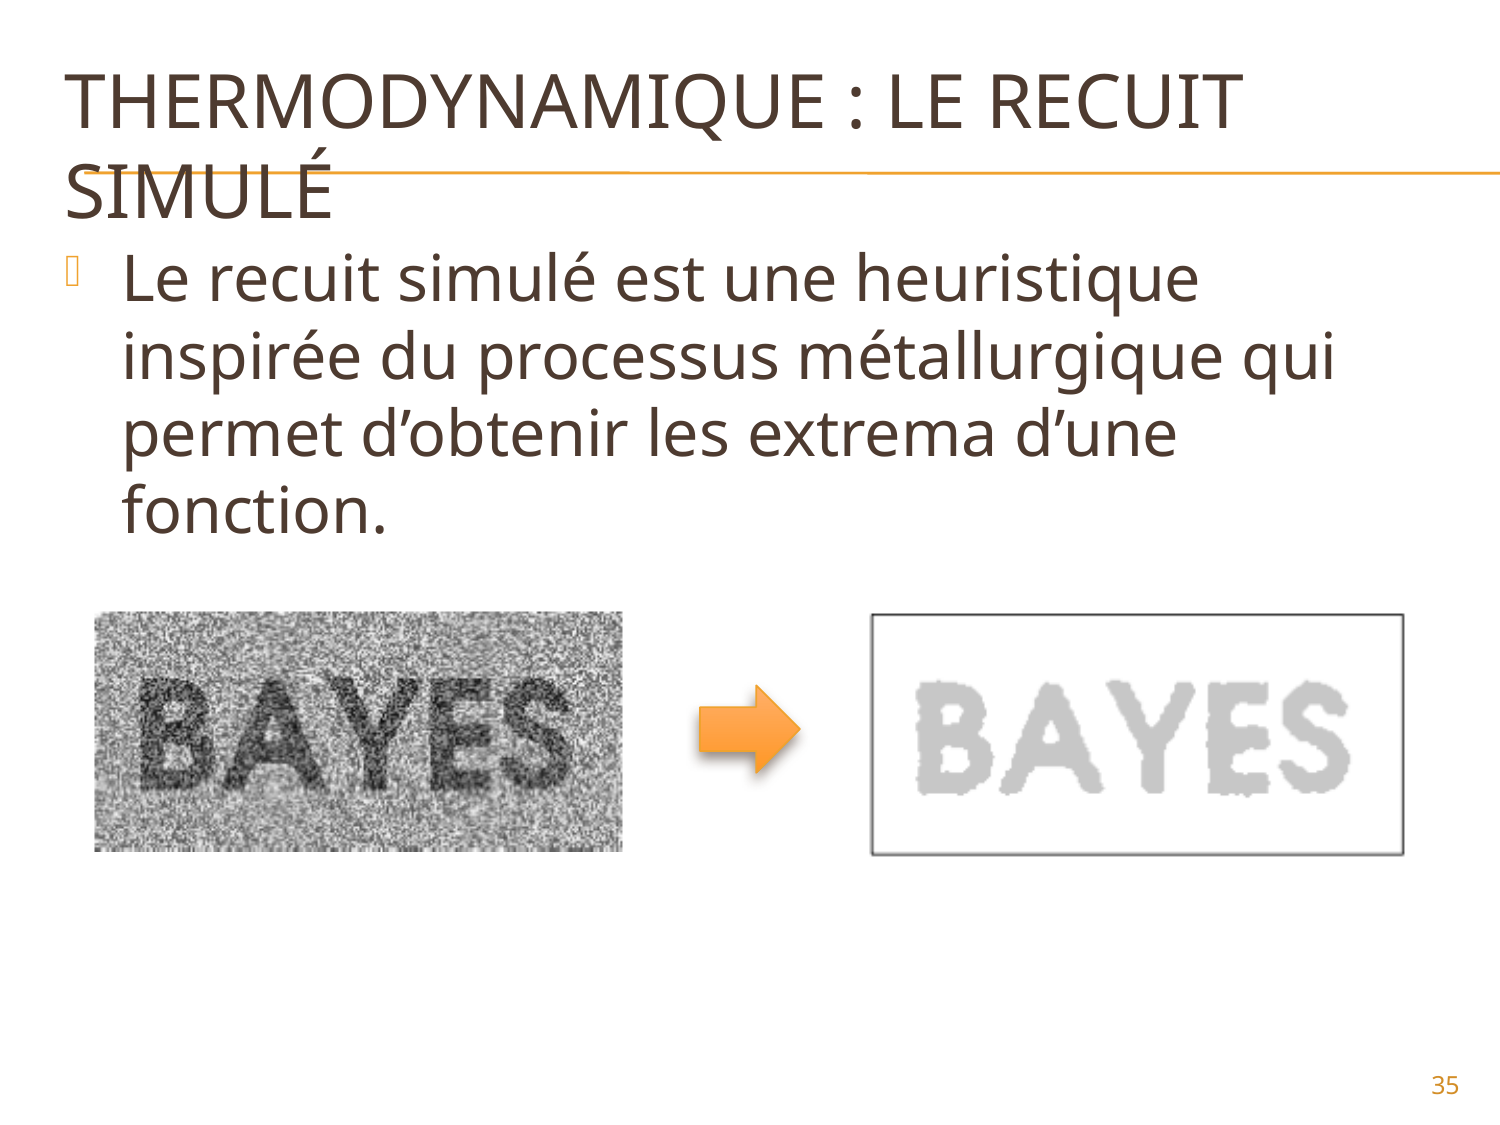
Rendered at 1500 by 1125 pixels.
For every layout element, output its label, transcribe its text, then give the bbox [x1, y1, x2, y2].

picture [93, 610, 626, 853]
list Le recuit simulé est une heuristique inspirée du processus métallurgique qui permet d’obtenir les extrema d’une fonction. [50, 229, 1475, 1100]
picture [868, 610, 1409, 863]
text_box [699, 684, 801, 774]
title Thermodynamique : le recuit simulé [50, 75, 1475, 213]
